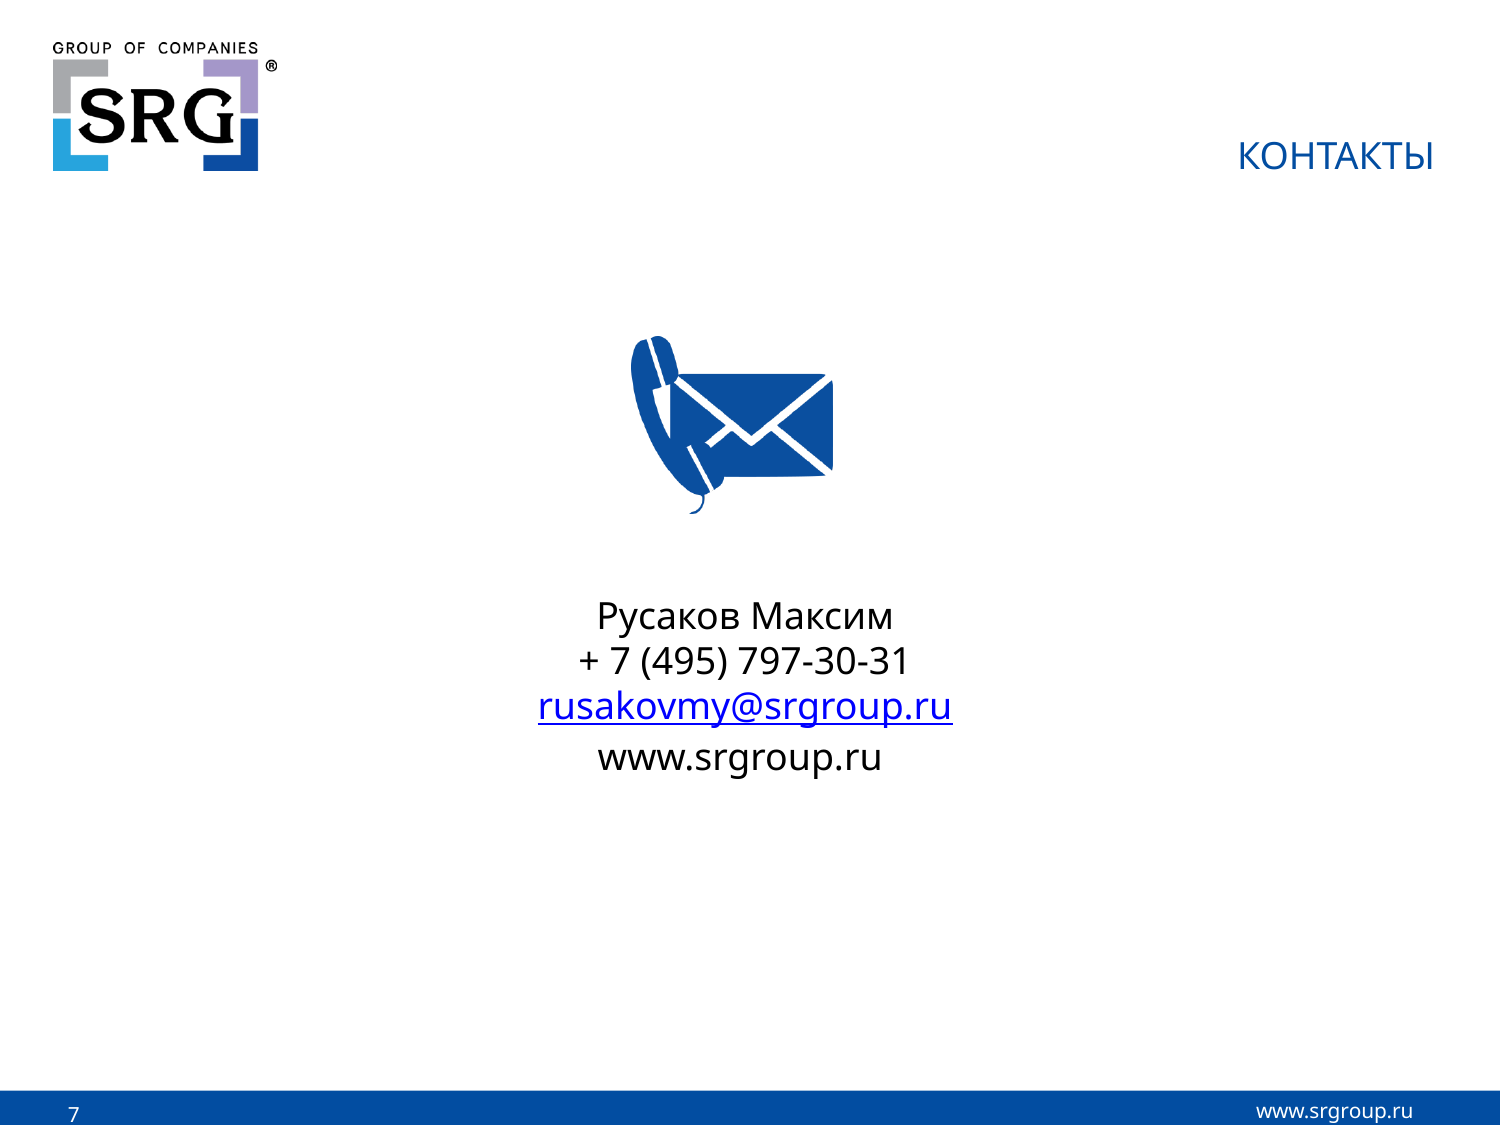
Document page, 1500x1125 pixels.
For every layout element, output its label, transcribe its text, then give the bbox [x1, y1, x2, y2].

text_box Русаков Максим + 7 (495) 797-30-31 rusakovmy@srgroup.ru www.srgroup.ru [54, 584, 1437, 786]
slide_number 7 [53, 1094, 124, 1125]
text_box КОНТАКТЫ [312, 125, 1449, 184]
picture [53, 42, 277, 171]
picture [631, 336, 833, 515]
